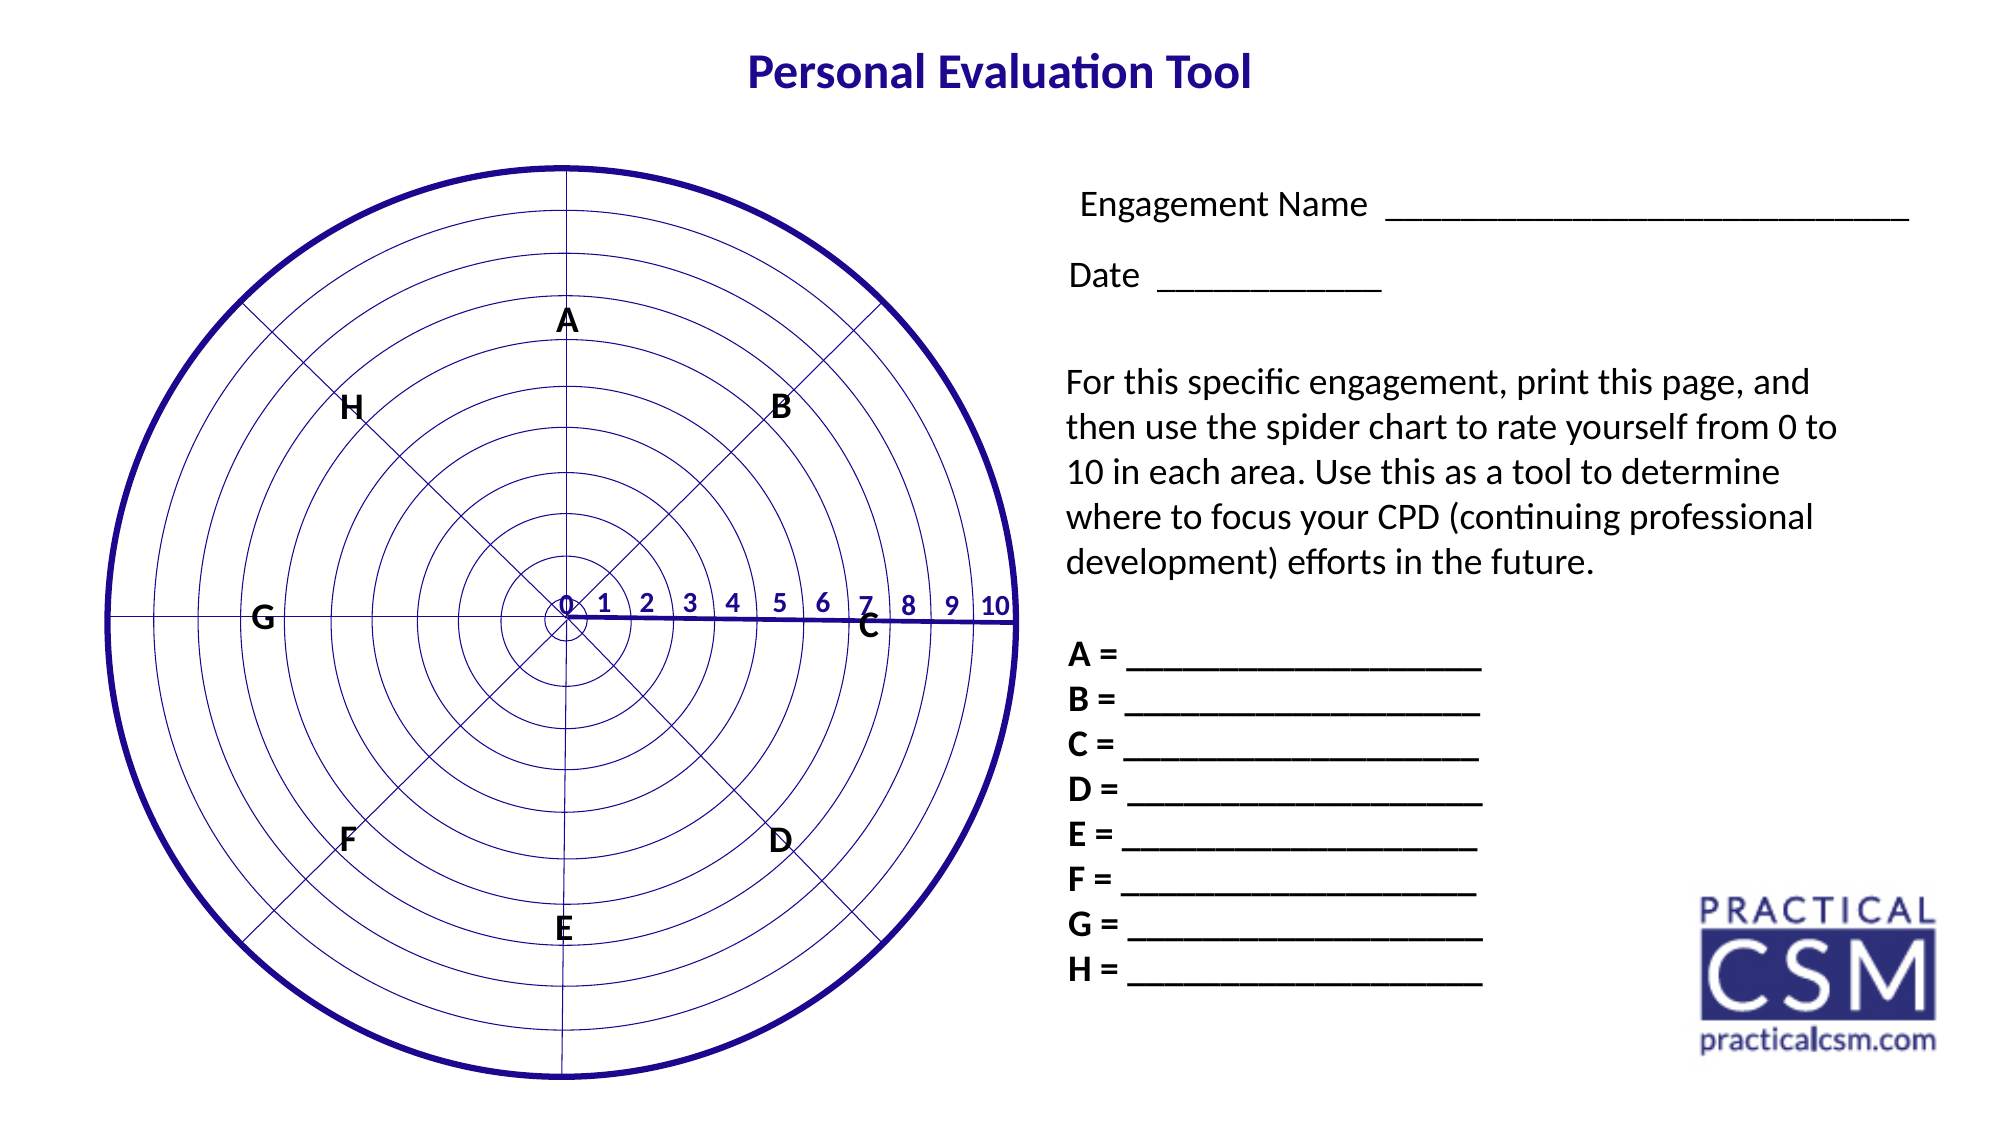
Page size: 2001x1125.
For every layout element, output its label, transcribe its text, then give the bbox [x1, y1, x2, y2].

text_box [567, 252, 748, 301]
text_box [883, 361, 973, 579]
text_box Personal Evaluation Tool [0, 31, 2000, 106]
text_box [561, 944, 567, 1077]
text_box [567, 209, 823, 301]
text_box [106, 167, 1017, 1078]
text_box [883, 629, 932, 804]
text_box G [236, 584, 240, 616]
text_box For this specific engagement, print this page, and then use the spider chart to rate yourself from 0 to 10 in each area. Use this as a tool to determine where to focus your CPD (continuing professional development) efforts in the future. [1051, 349, 1878, 590]
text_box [567, 616, 883, 944]
text_box [567, 944, 817, 1032]
text_box [391, 944, 561, 988]
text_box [567, 301, 883, 616]
text_box [501, 295, 541, 301]
picture [1669, 818, 1966, 1117]
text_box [240, 619, 568, 944]
text_box [883, 436, 930, 579]
text_box [381, 252, 566, 301]
text_box [197, 618, 240, 793]
text_box [883, 653, 890, 693]
text_box C [883, 623, 894, 653]
text_box [152, 366, 240, 616]
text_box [883, 616, 1016, 623]
text_box [310, 944, 561, 1032]
text_box Date ____________ [1054, 242, 1398, 303]
text_box A = ___________________ B = ___________________ C = ___________________ D = ___________________ E = ___________________ F = ___________________ G = ___________________ H = ___________________ [1053, 621, 1500, 1041]
text_box A [567, 287, 594, 301]
text_box G [236, 618, 240, 645]
text_box [197, 447, 240, 616]
text_box [594, 295, 630, 301]
text_box 8 [886, 579, 929, 616]
text_box [304, 209, 566, 301]
text_box A [541, 287, 566, 301]
text_box [883, 548, 889, 579]
text_box C [883, 592, 894, 616]
text_box [152, 618, 240, 874]
text_box E [540, 944, 561, 956]
text_box E [567, 944, 589, 956]
text_box 8 [894, 623, 929, 629]
text_box 9 [929, 623, 975, 629]
text_box [567, 944, 738, 988]
text_box 10 [975, 579, 1025, 629]
text_box Engagement Name ____________________________ [1065, 172, 1926, 232]
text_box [240, 301, 567, 619]
text_box 9 [929, 579, 975, 616]
text_box [883, 629, 975, 879]
